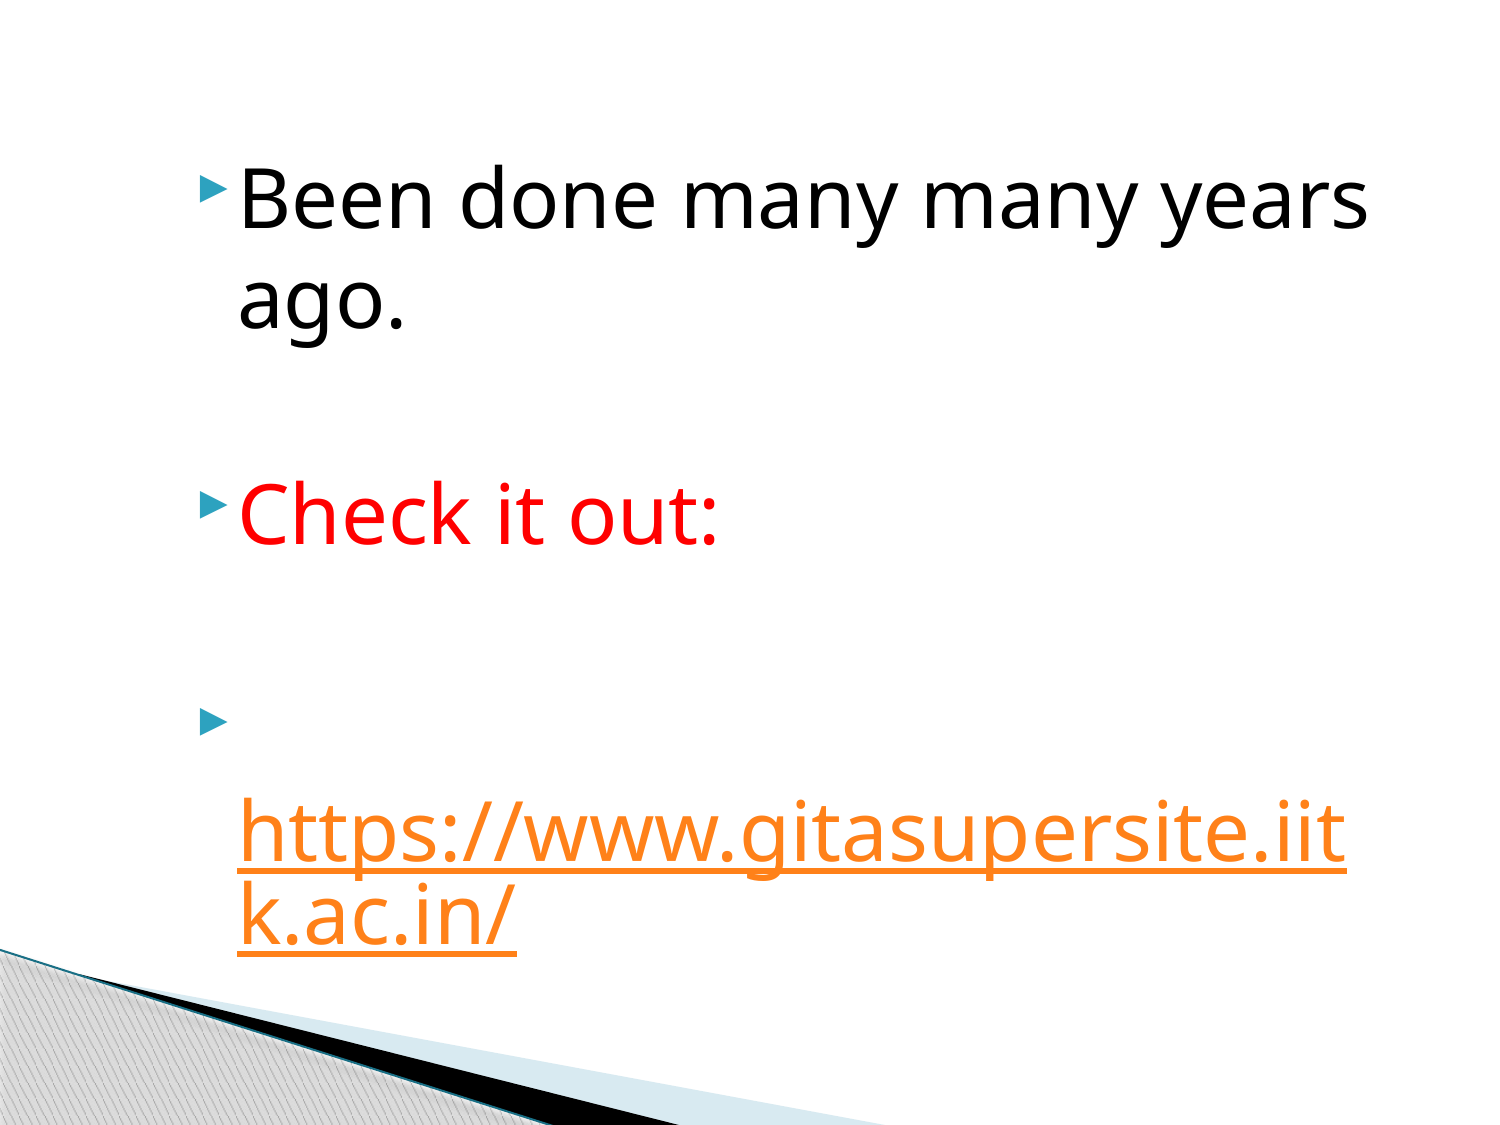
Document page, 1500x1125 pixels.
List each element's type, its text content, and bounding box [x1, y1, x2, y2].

list Been done many many years ago. Check it out: https://www.gitasupersite.iitk.ac.in/ [162, 137, 1388, 950]
